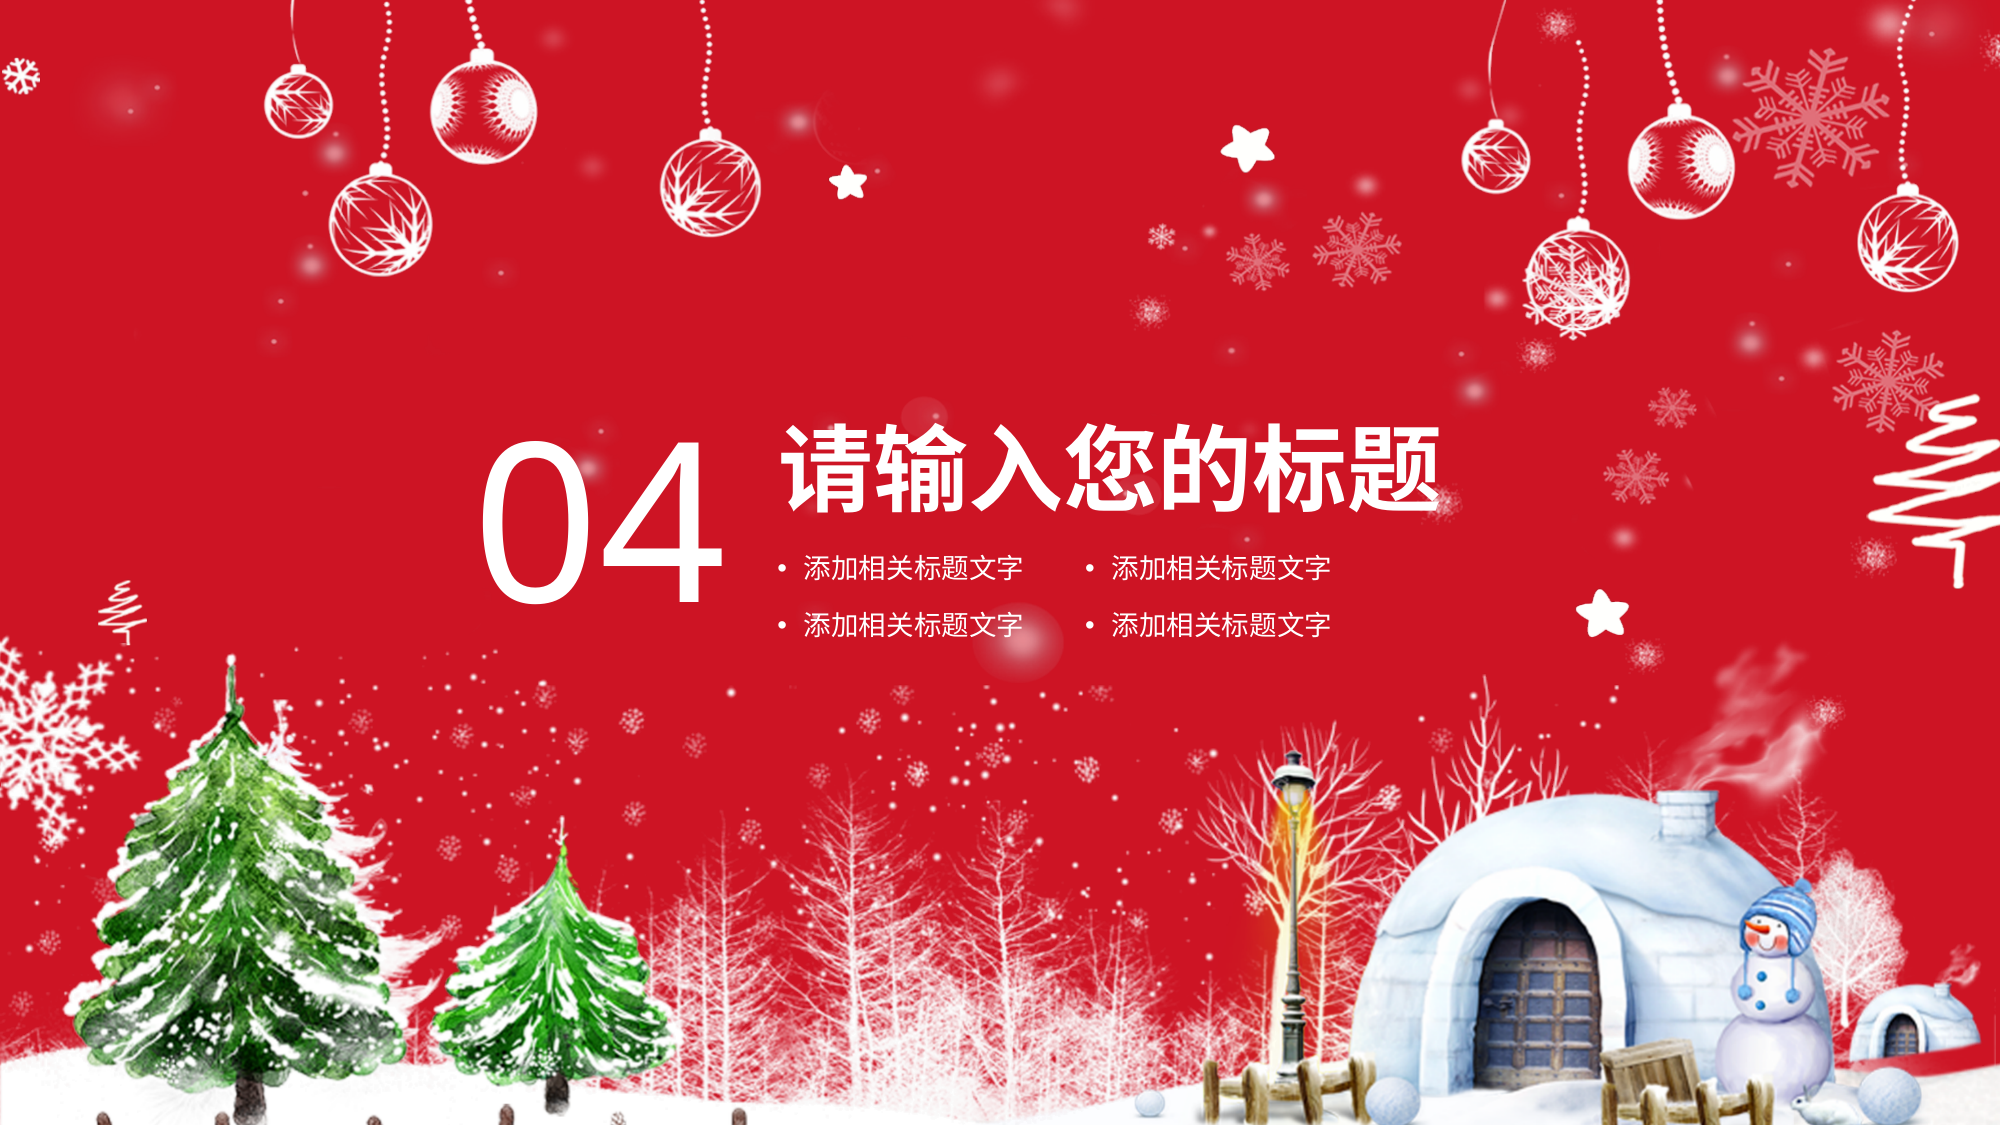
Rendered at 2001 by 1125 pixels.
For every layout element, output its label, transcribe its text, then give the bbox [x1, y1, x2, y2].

text_box 添加相关标题文字 [762, 600, 1070, 649]
text_box 添加相关标题文字 [762, 543, 1070, 592]
text_box 04 [454, 380, 744, 647]
text_box 添加相关标题文字 [1070, 600, 1456, 649]
text_box 请输入您的标题 [779, 409, 1463, 524]
picture [0, 0, 2000, 1125]
text_box 添加相关标题文字 [1070, 543, 1456, 592]
